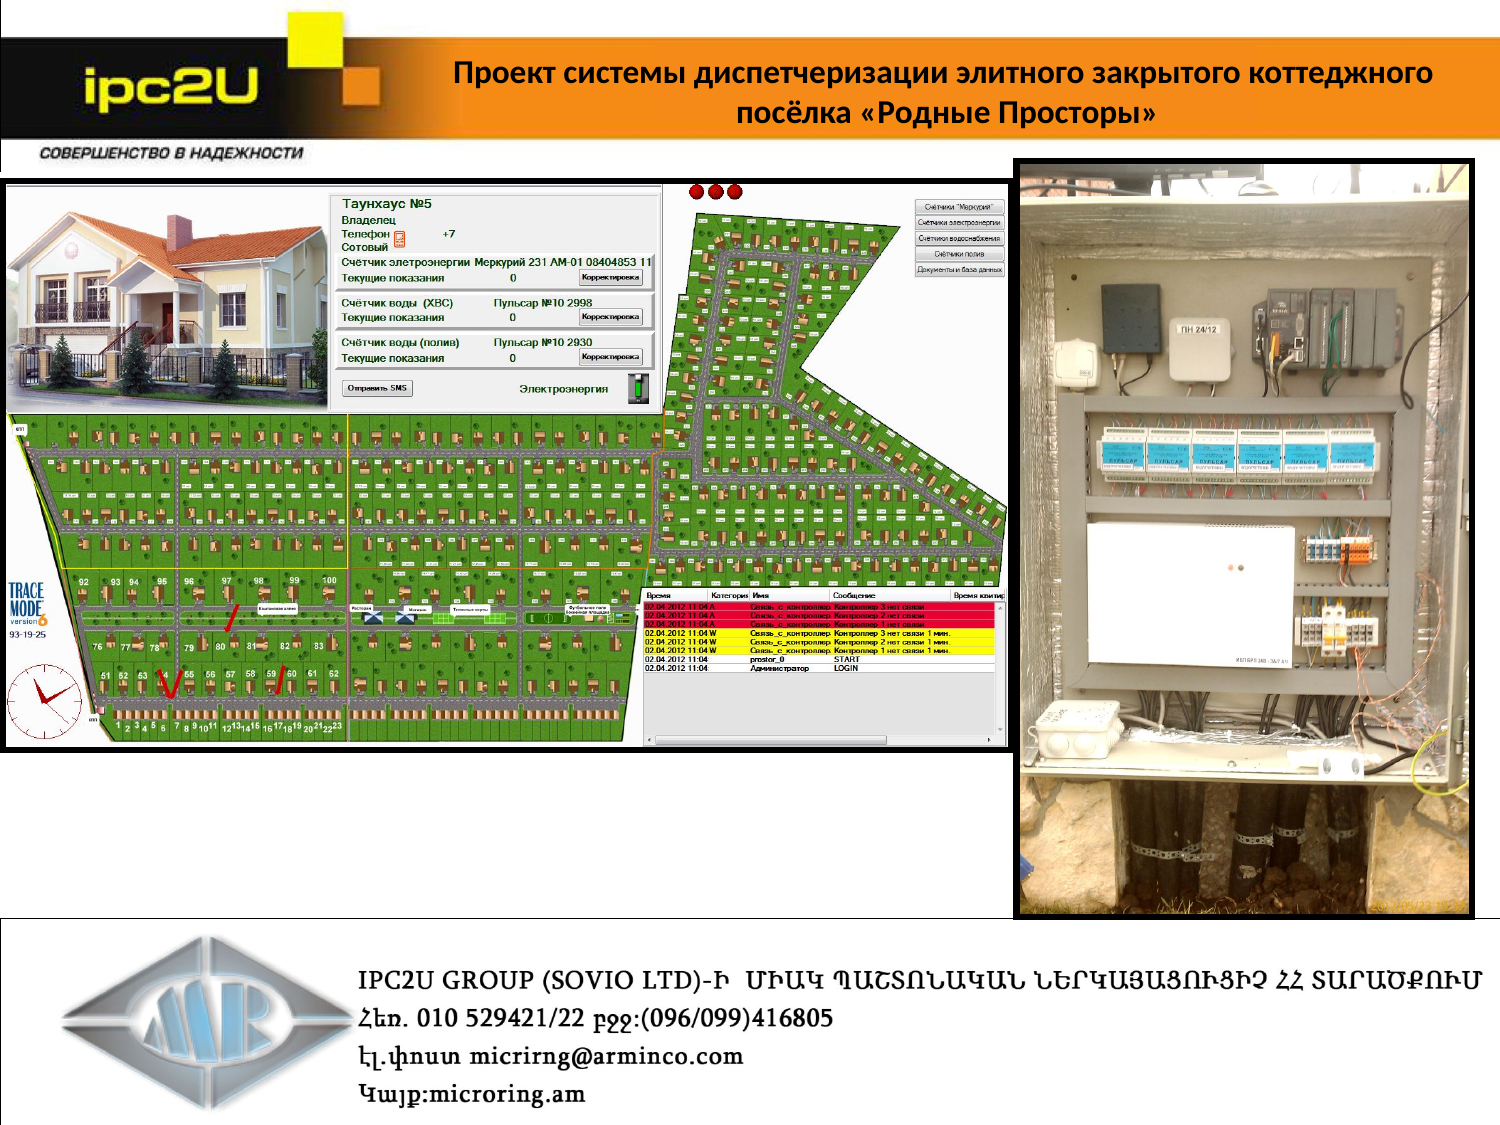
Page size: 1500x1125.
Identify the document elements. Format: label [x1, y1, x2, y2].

picture [5, 184, 1009, 748]
text_box [0, 0, 1500, 1125]
picture [1019, 163, 1470, 915]
